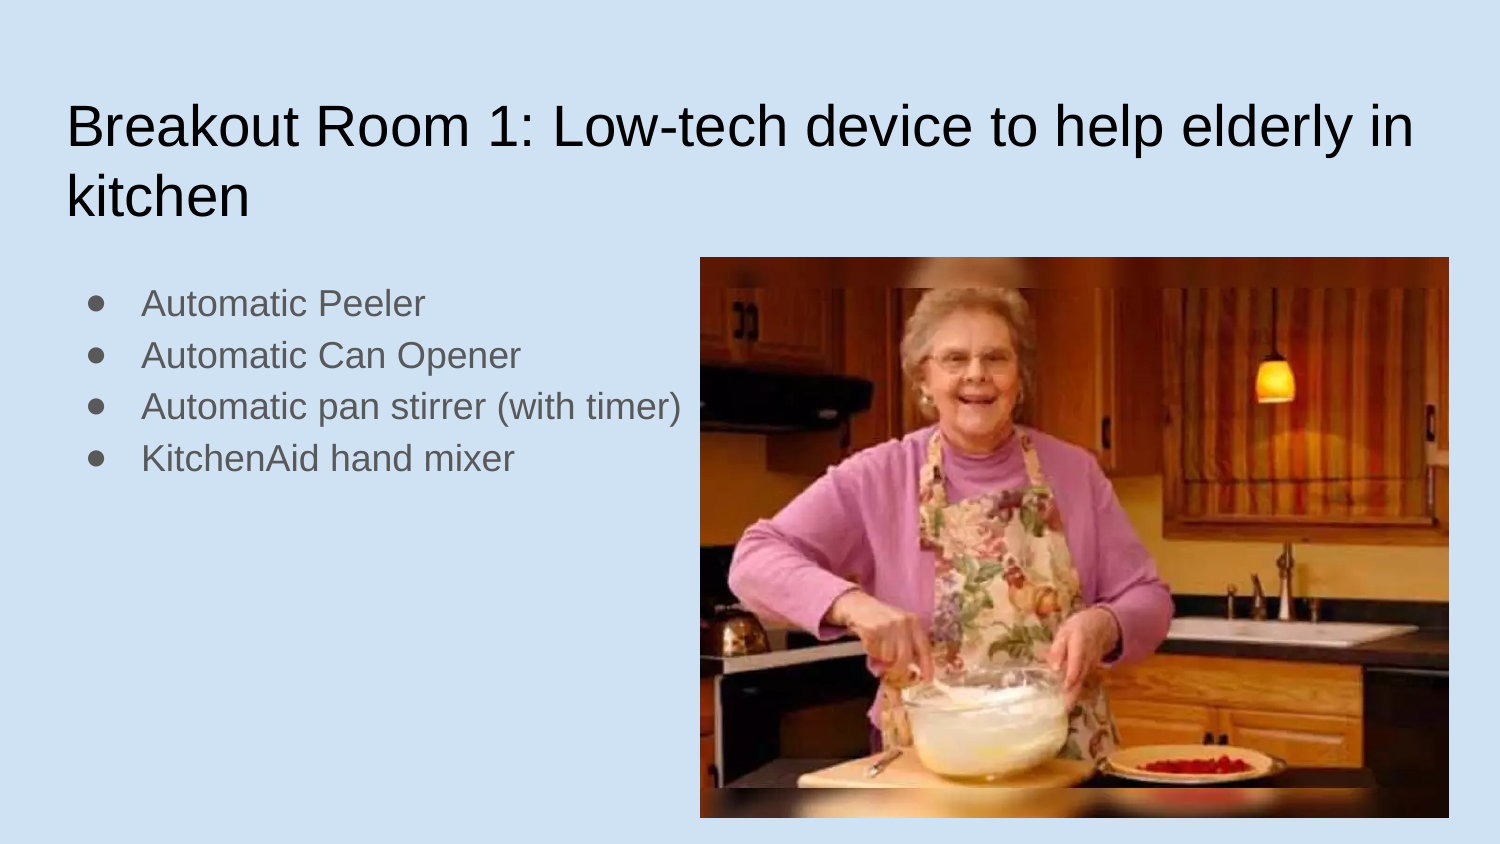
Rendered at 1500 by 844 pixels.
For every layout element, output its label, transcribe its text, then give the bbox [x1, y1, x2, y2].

title Breakout Room 1: Low-tech device to help elderly in kitchen [51, 72, 1449, 167]
picture [700, 256, 1450, 818]
list Automatic Peeler Automatic Can Opener Automatic pan stirrer (with timer) KitchenAid hand mixer [51, 257, 698, 818]
